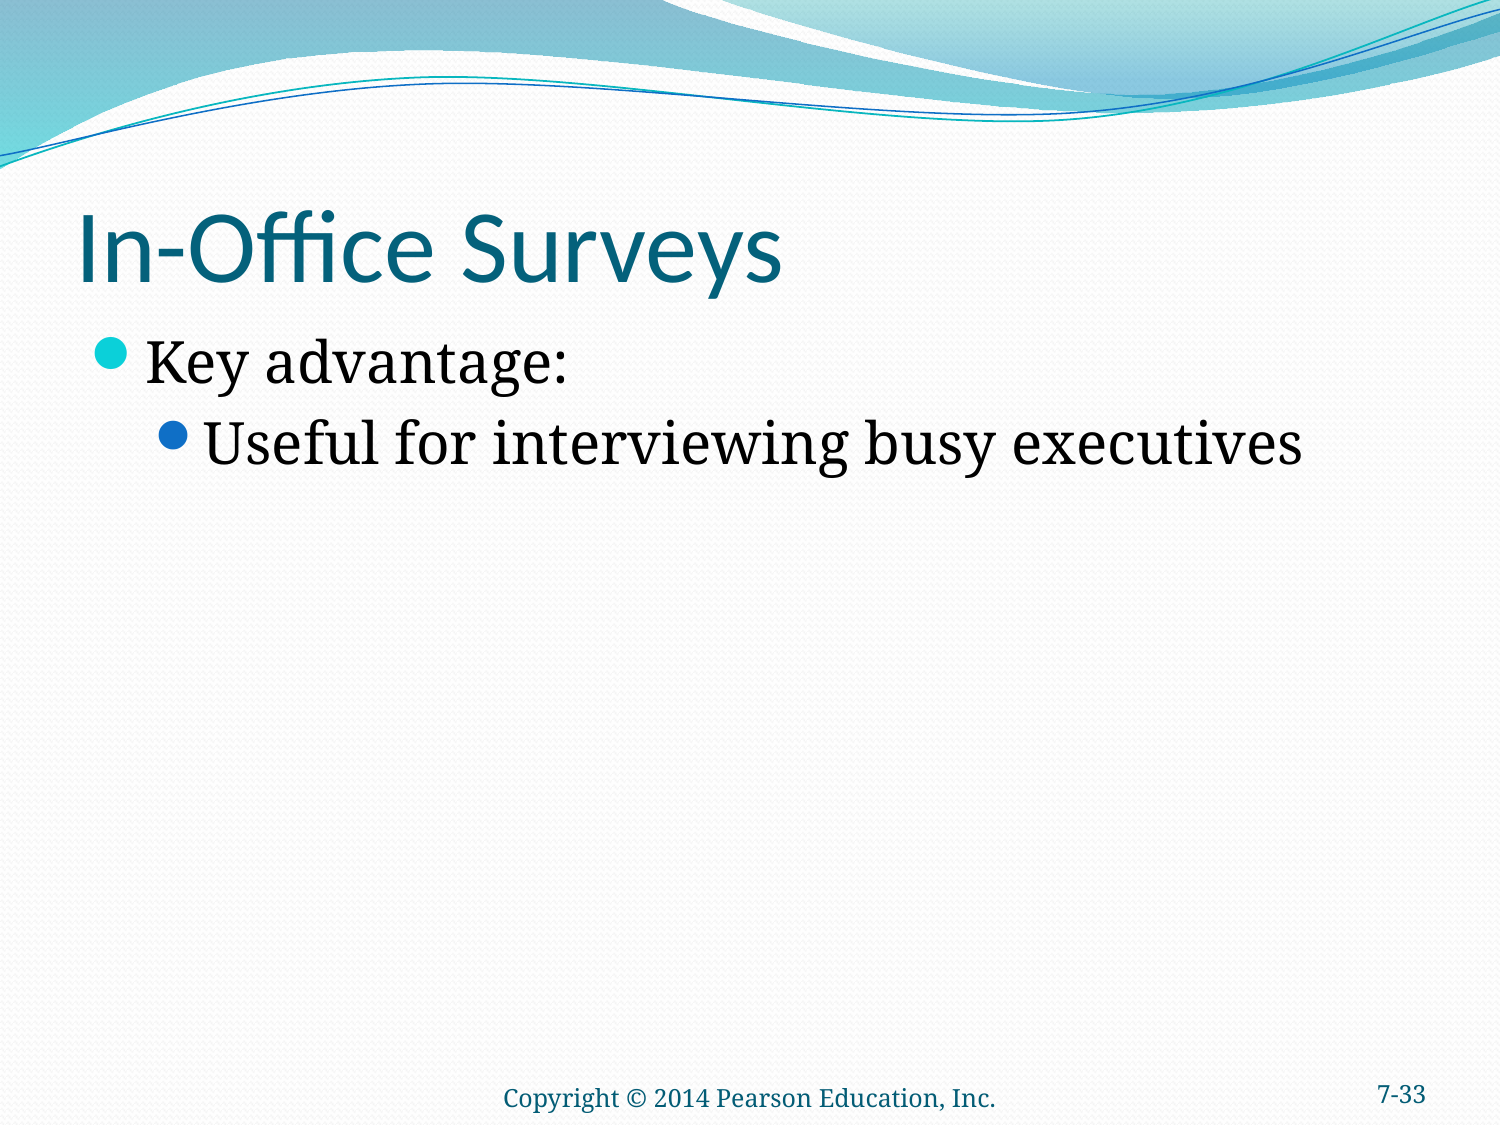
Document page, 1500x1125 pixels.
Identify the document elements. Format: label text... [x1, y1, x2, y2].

list Key advantage: Useful for interviewing busy executives [74, 317, 1426, 1038]
title In-Office Surveys [74, 115, 1426, 304]
